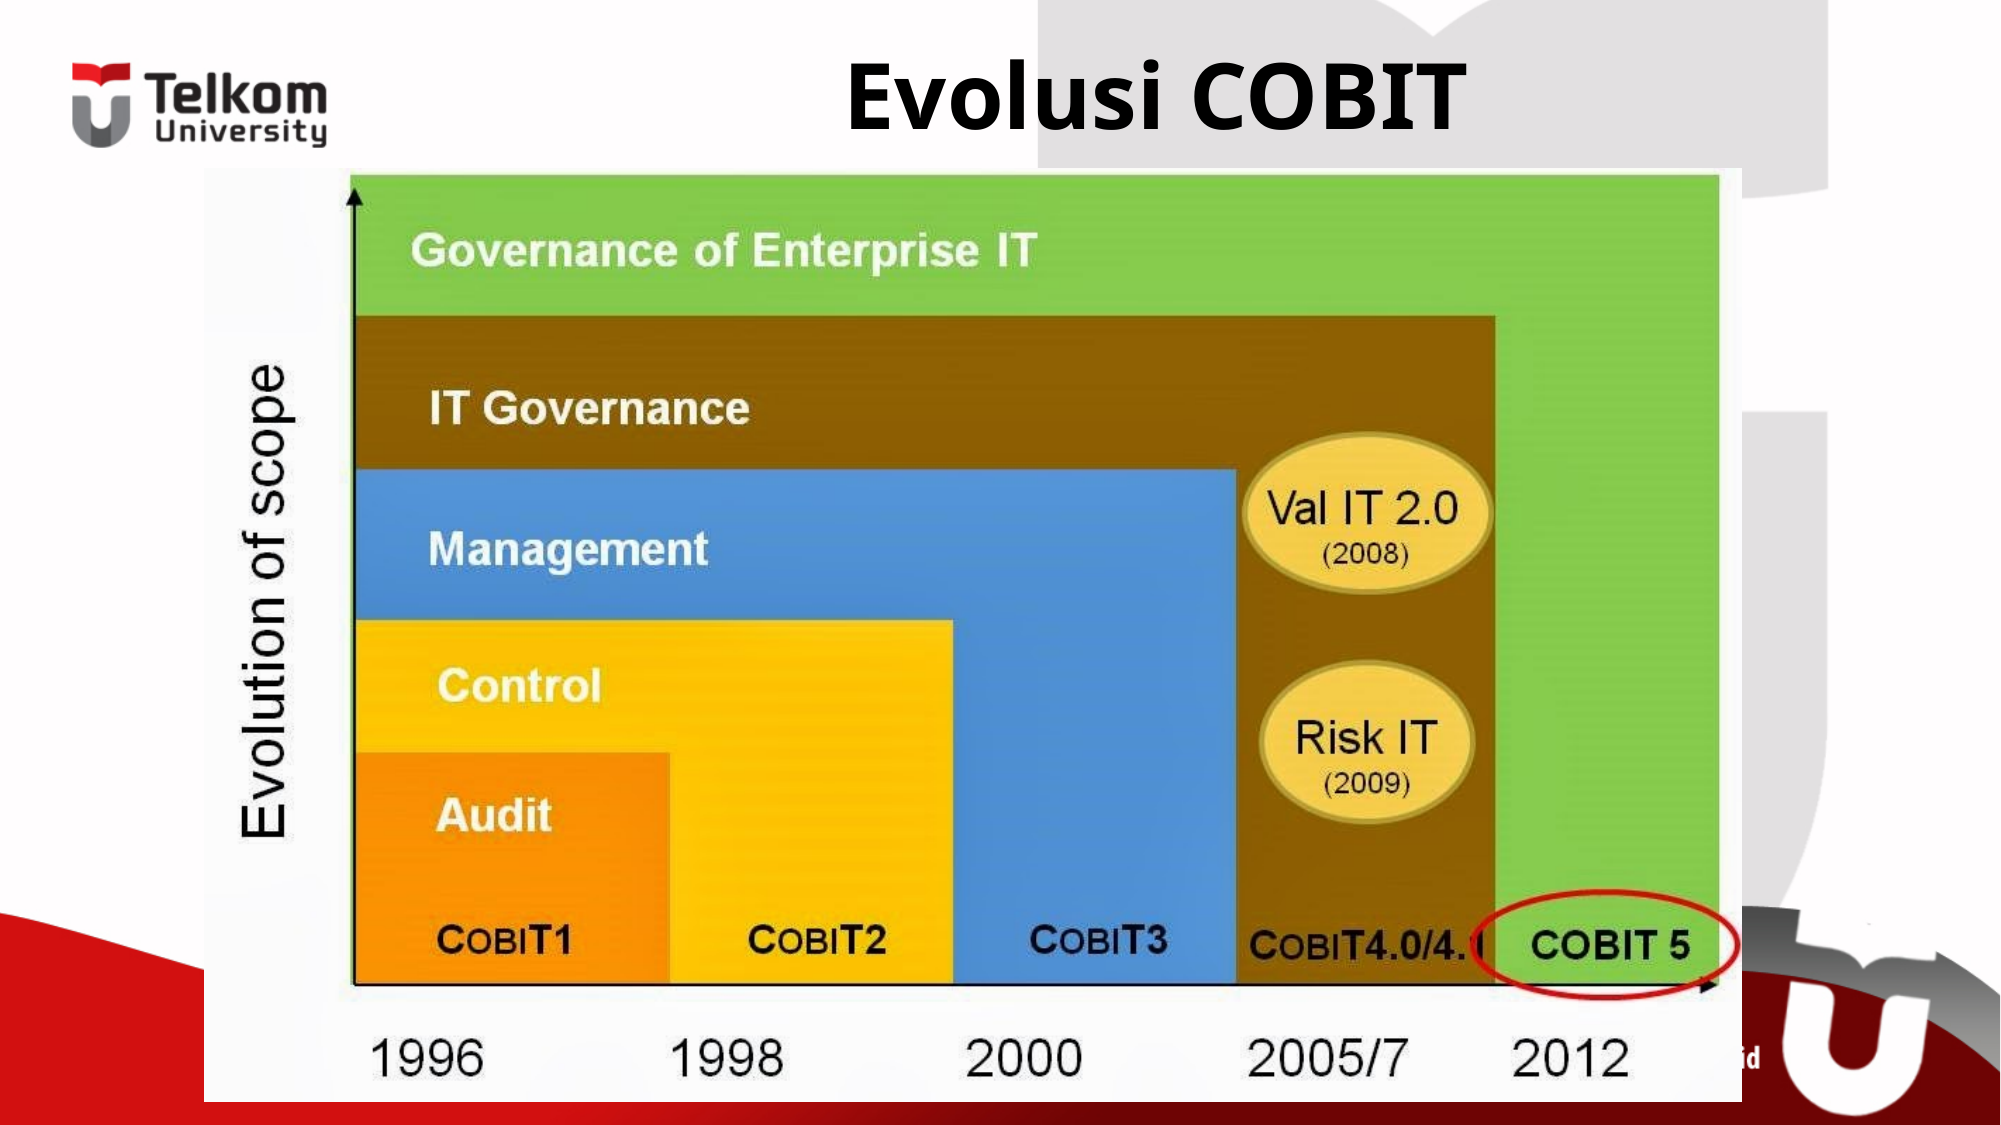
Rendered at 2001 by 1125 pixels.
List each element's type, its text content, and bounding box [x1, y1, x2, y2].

picture [0, 0, 2001, 1125]
title Evolusi COBIT [370, 31, 1943, 169]
